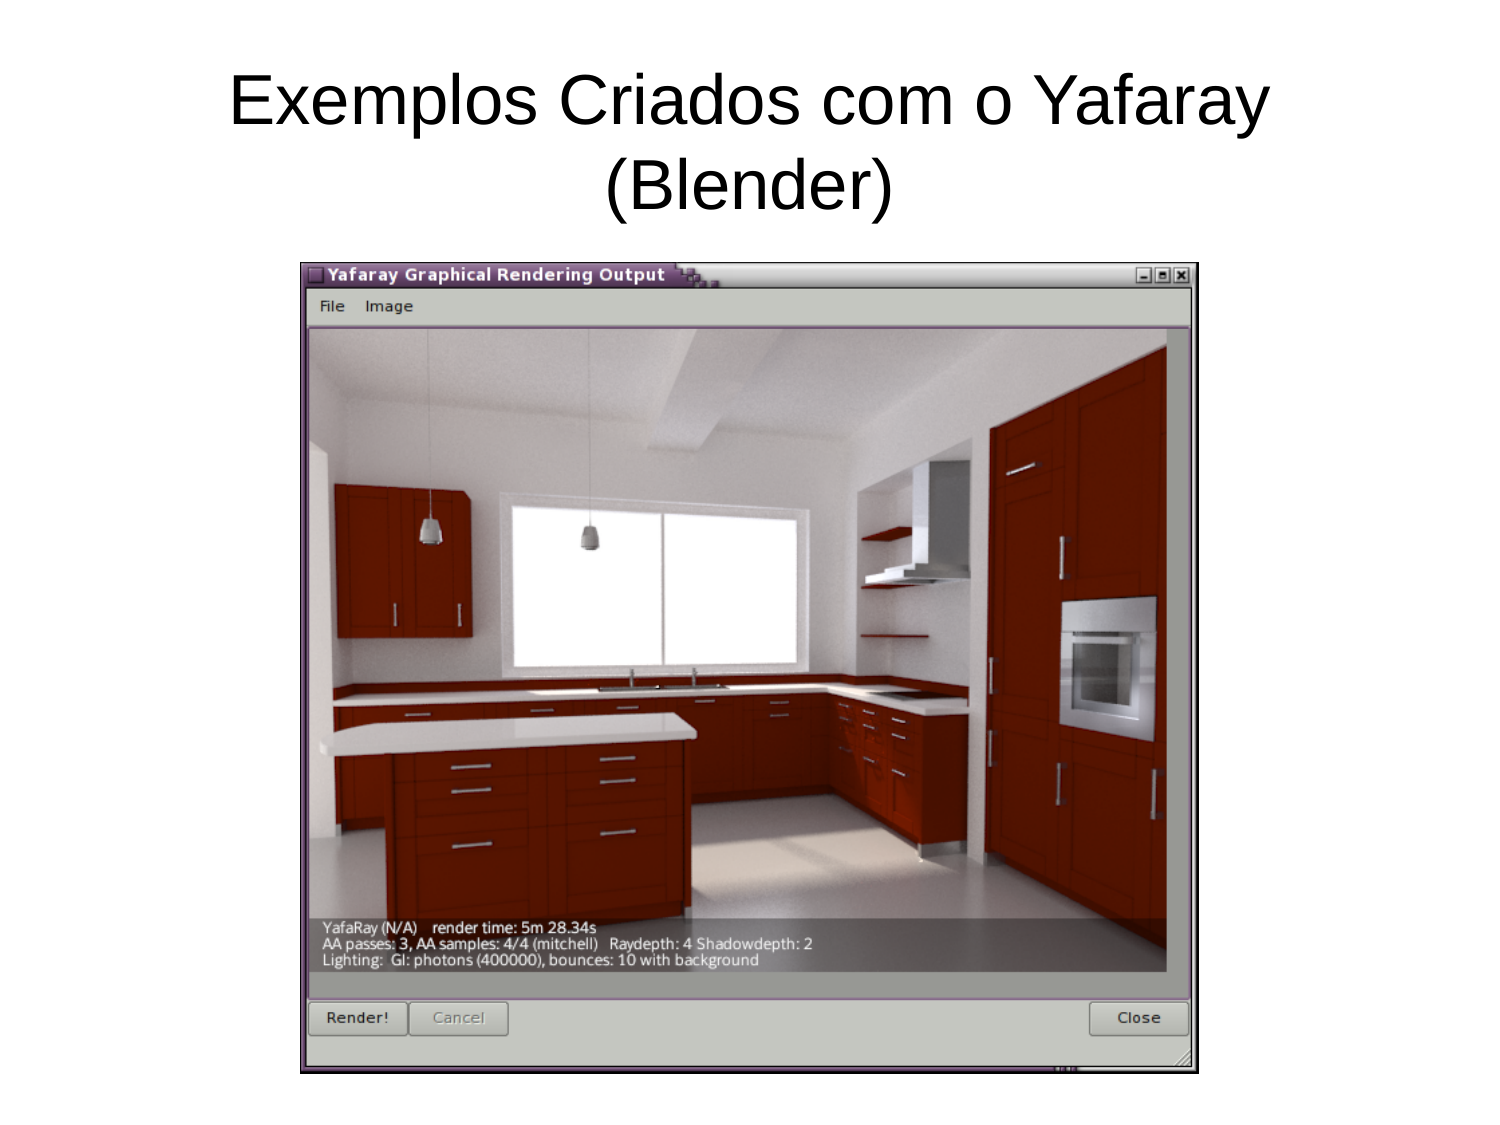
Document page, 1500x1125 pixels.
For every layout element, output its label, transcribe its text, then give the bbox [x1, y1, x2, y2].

title Exemplos Criados com o Yafaray (Blender) [75, 45, 1425, 233]
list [299, 262, 1199, 1074]
